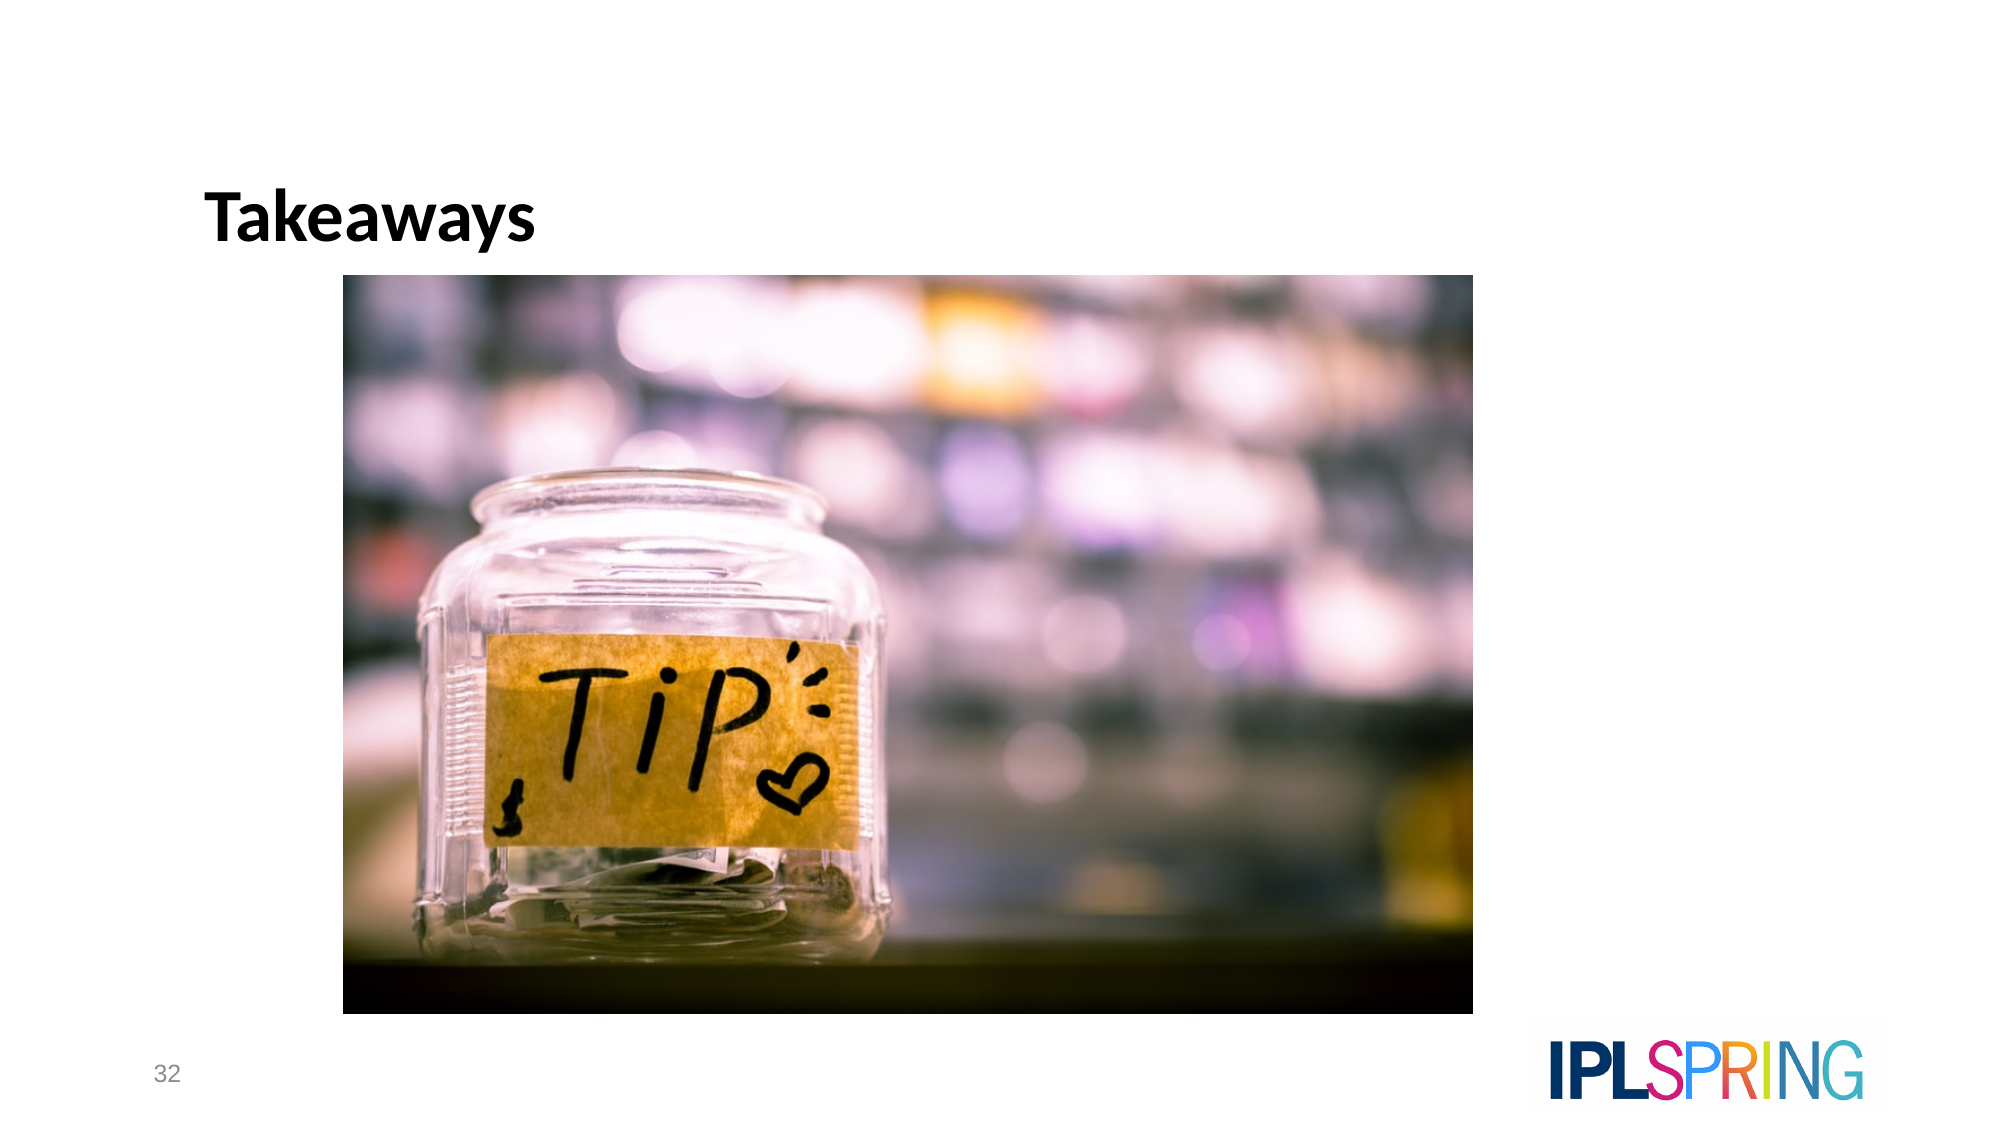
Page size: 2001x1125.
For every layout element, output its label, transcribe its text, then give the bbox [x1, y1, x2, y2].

picture [1525, 1015, 1888, 1115]
title Takeaways [189, 159, 1627, 276]
slide_number 32 [138, 1042, 477, 1103]
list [343, 275, 1473, 1015]
